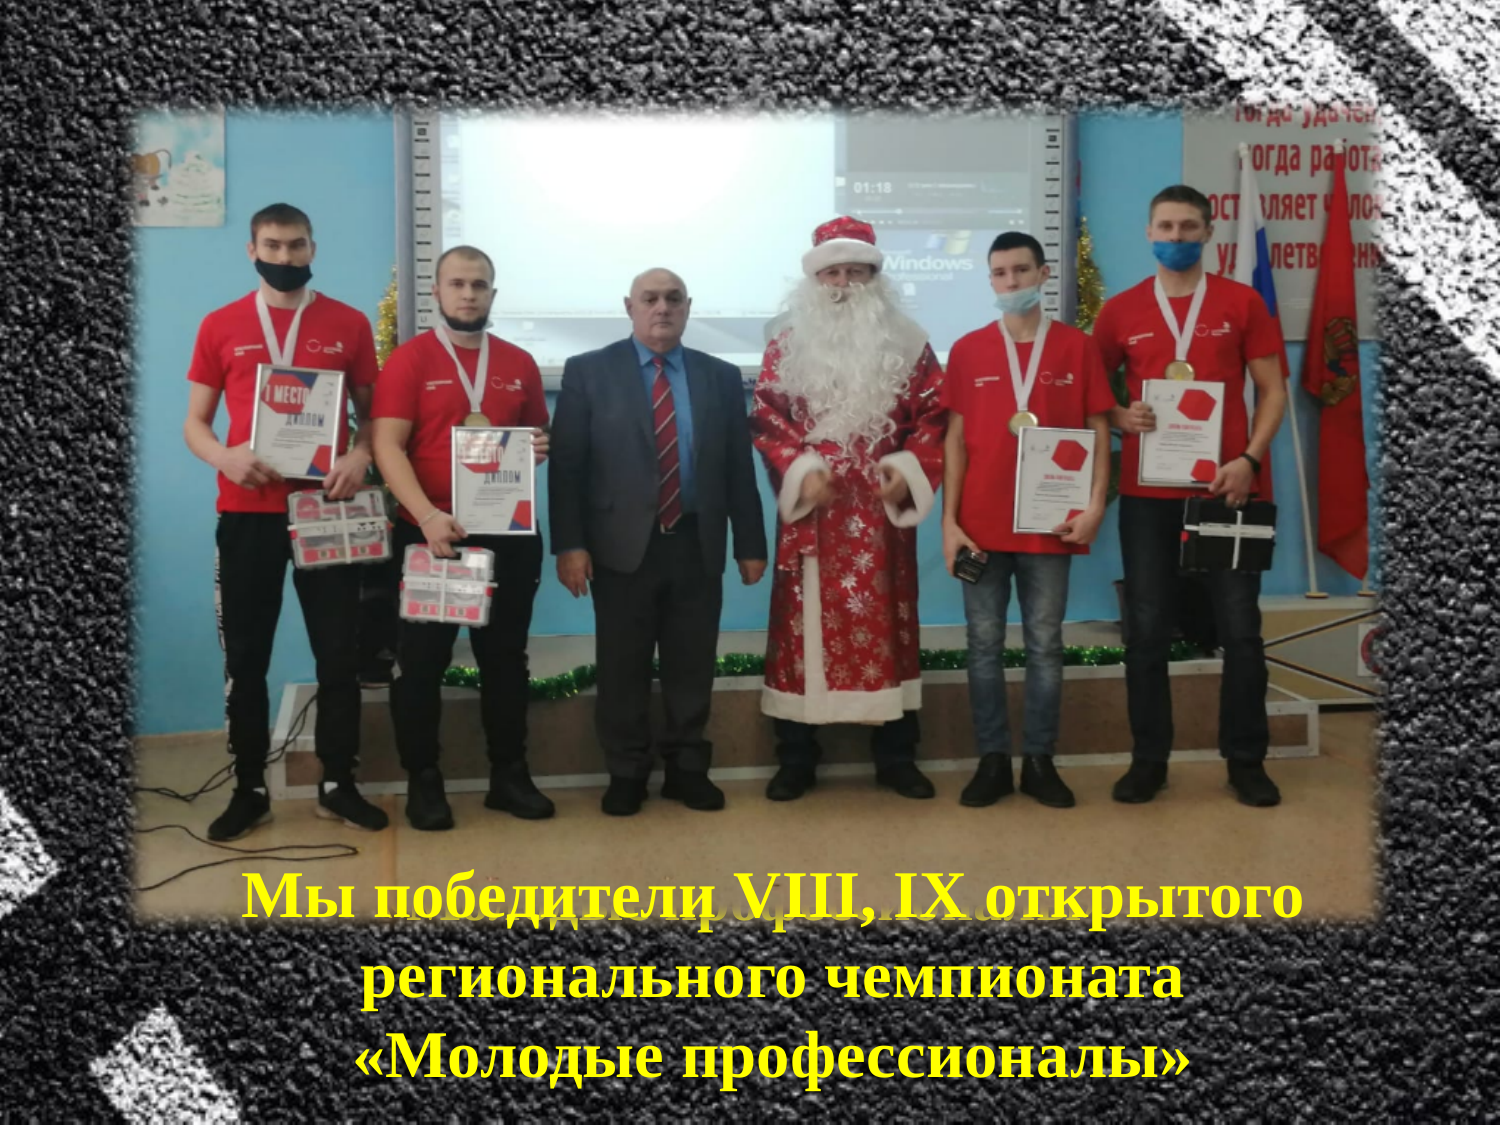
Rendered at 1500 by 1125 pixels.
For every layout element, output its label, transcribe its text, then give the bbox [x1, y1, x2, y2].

text_box Мы победители VIII, IX открытого регионального чемпионата «Молодые профессионалы» [187, 980, 1360, 1099]
picture [0, 0, 1500, 1125]
